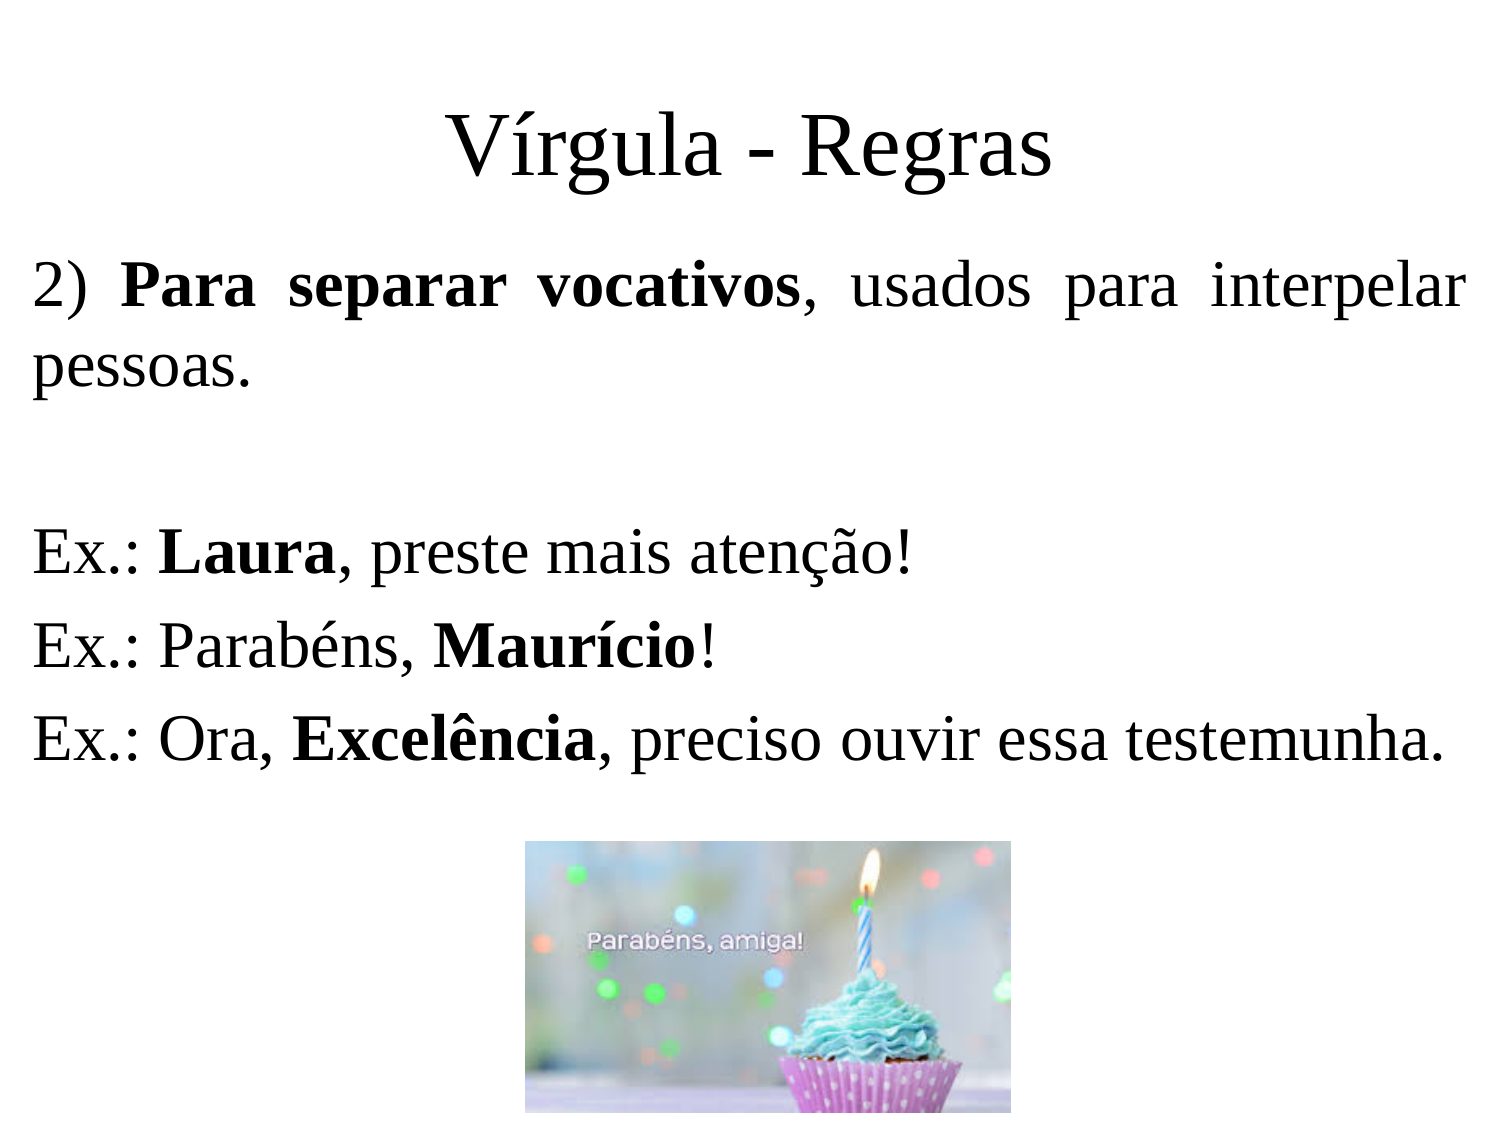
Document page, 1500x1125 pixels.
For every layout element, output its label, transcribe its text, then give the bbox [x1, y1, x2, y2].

title Vírgula - Regras [75, 45, 1425, 232]
list 2) Para separar vocativos, usados para interpelar pessoas. Ex.: Laura, preste mais atenção! Ex.: Parabéns, Maurício! Ex.: Ora, Excelência, preciso ouvir essa testemunha. [17, 232, 1483, 1099]
picture [525, 840, 1011, 1113]
